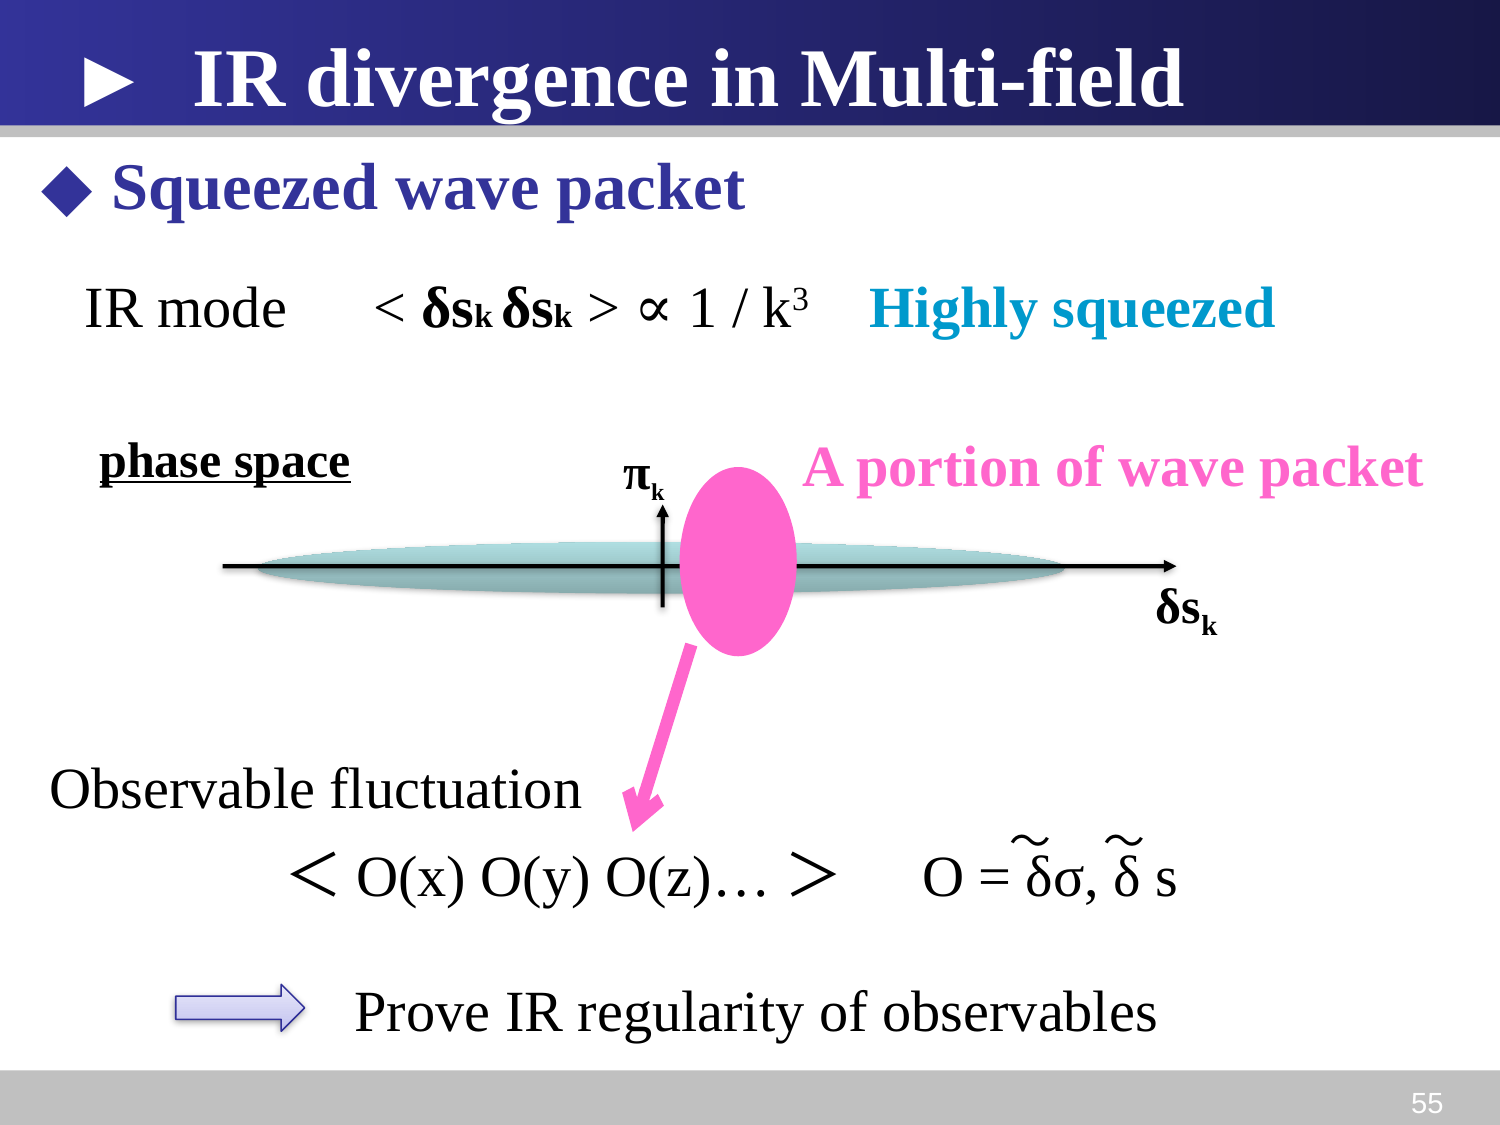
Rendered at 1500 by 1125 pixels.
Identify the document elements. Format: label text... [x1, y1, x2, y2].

slide_number 54 [1108, 1085, 1459, 1118]
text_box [632, 421, 1442, 833]
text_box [175, 972, 1219, 1044]
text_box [222, 433, 627, 633]
text_box Observable fluctuation [35, 750, 598, 821]
text_box IR mode < δsk δsk > ∝ 1 / k3 Highly squeezed [70, 269, 1301, 410]
text_box ► IR divergence in Multi-field model [35, 23, 1395, 224]
text_box ◆ Squeezed wave packet [35, 128, 786, 231]
text_box phase space [93, 421, 446, 494]
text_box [198, 808, 1301, 915]
